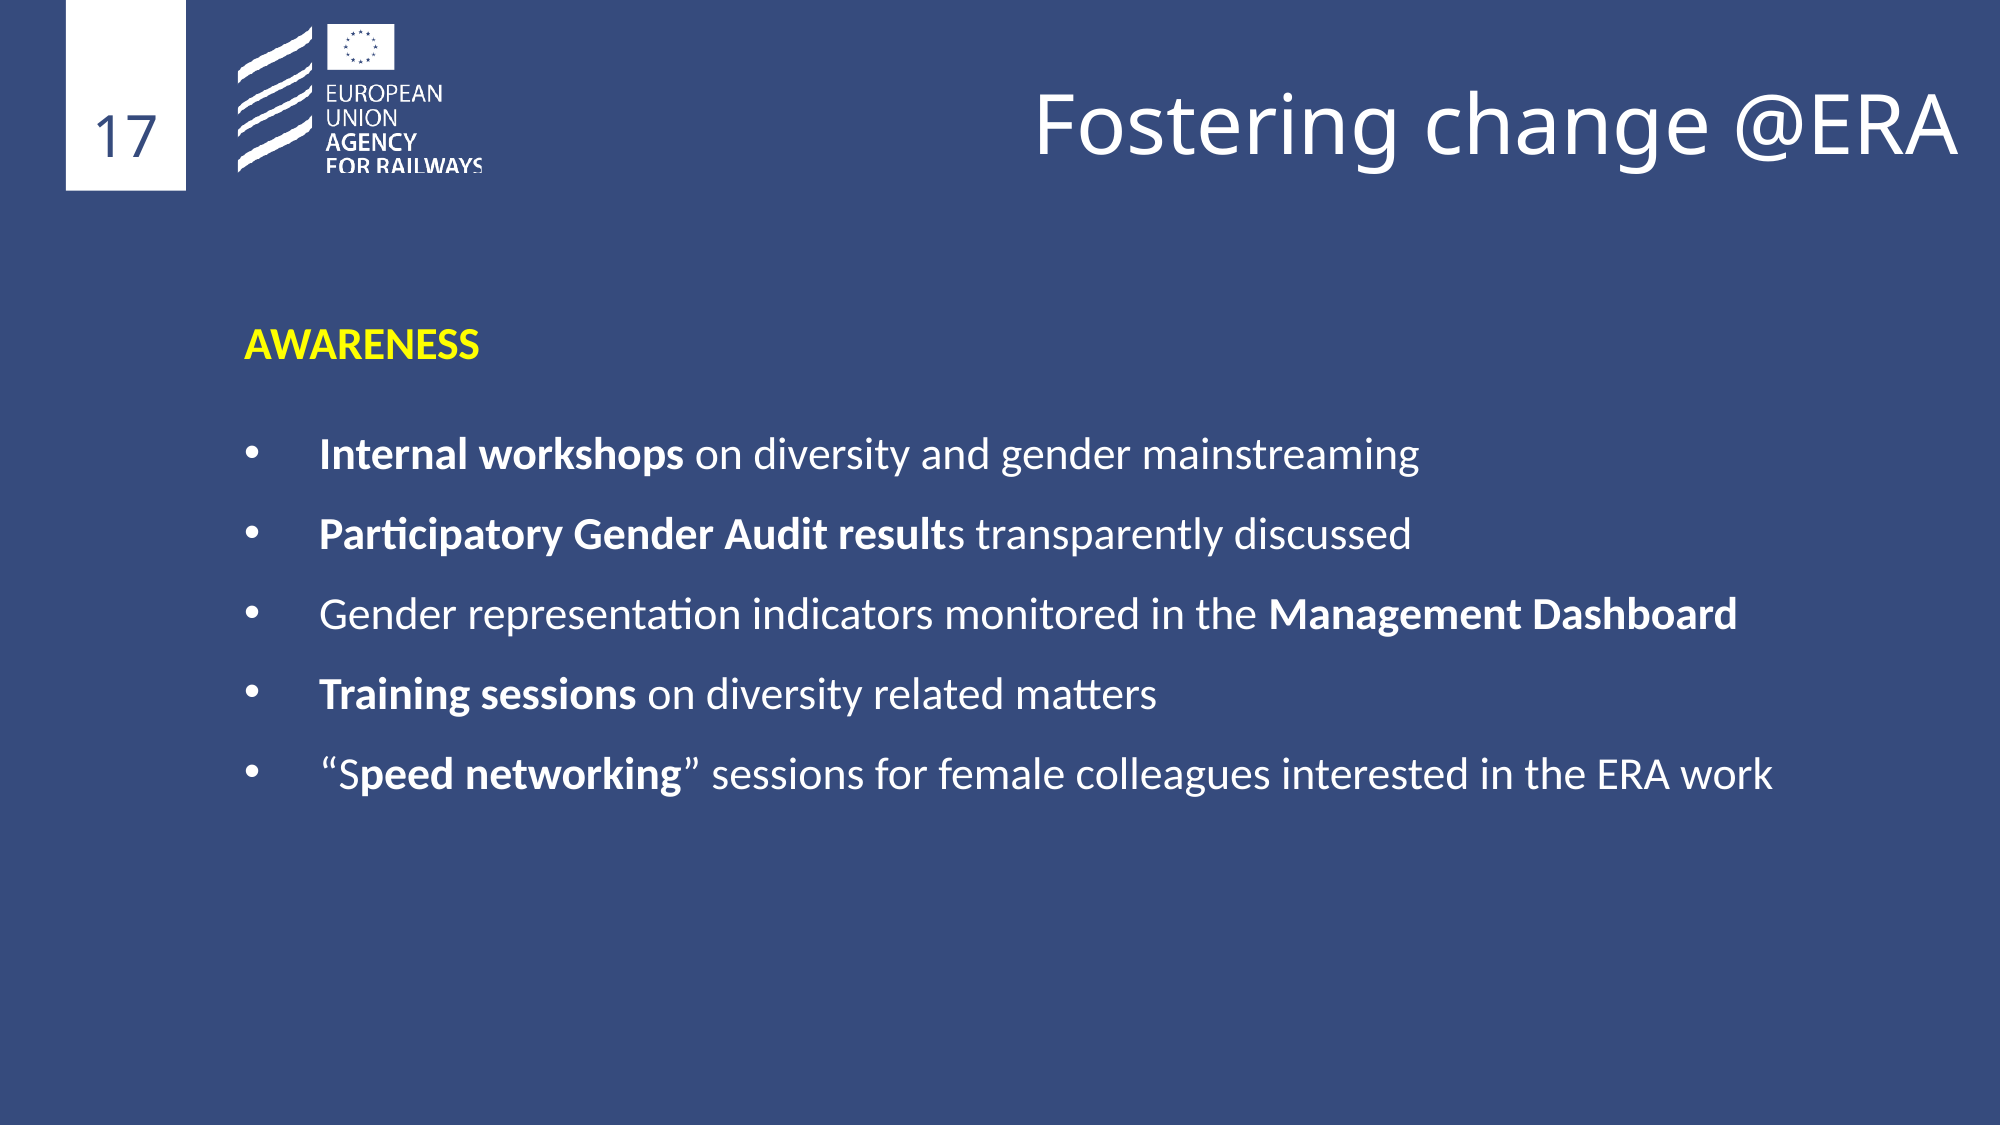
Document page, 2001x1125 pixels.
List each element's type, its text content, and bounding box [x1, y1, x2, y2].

text_box Fostering change @ERA [960, 23, 1975, 233]
text_box AWARENESS Internal workshops on diversity and gender mainstreaming Participatory Gender Audit results transparently discussed Gender representation indicators monitored in the Management Dashboard Training sessions on diversity related matters “Speed networking” sessions for female colleagues interested in the ERA work [229, 306, 1938, 806]
